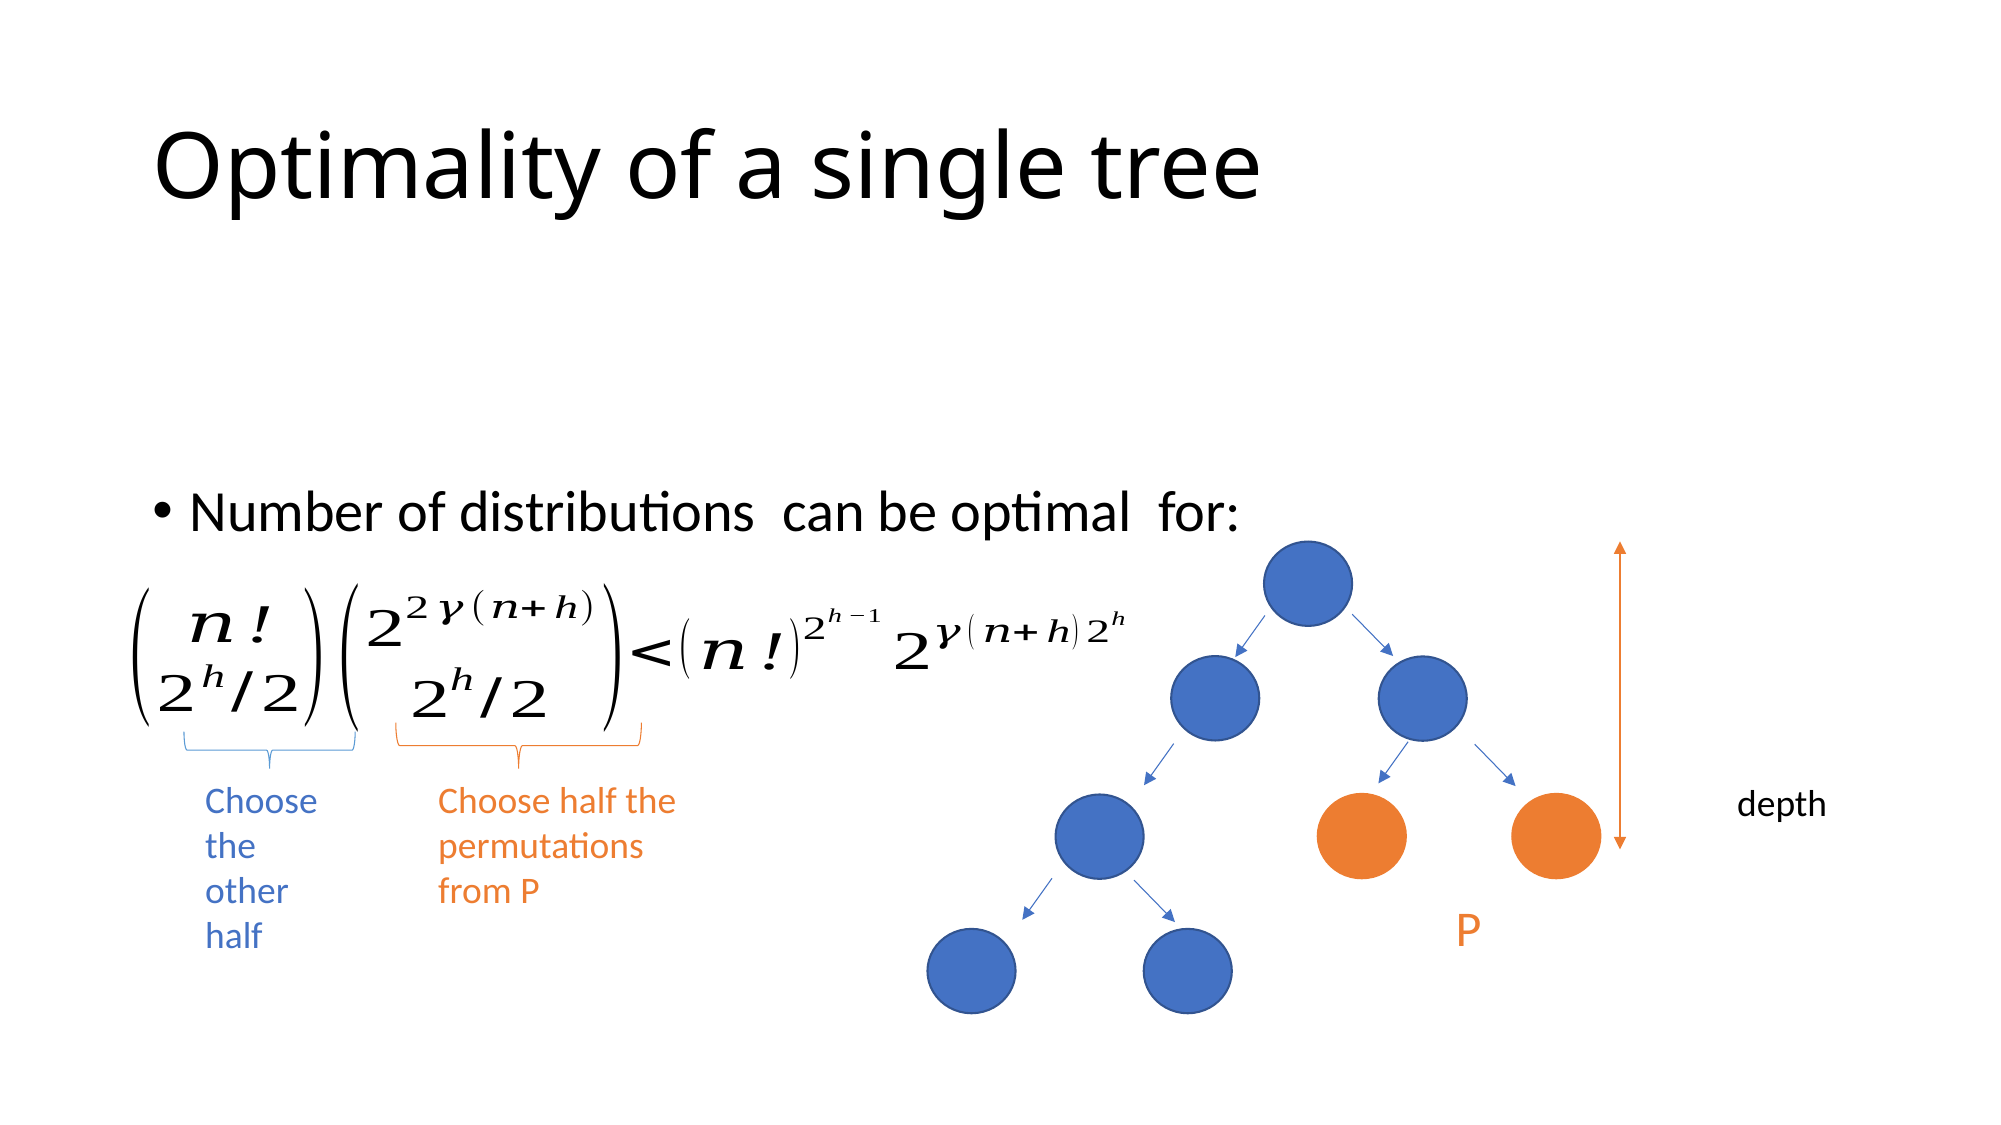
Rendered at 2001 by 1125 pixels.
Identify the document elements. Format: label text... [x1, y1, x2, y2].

text_box Choose the other half [190, 768, 362, 964]
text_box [927, 541, 1954, 1014]
text_box [395, 722, 642, 768]
title Optimality of a single tree [137, 59, 1863, 278]
text_box Choose half the permutations from P [423, 768, 703, 919]
text_box [183, 731, 356, 768]
